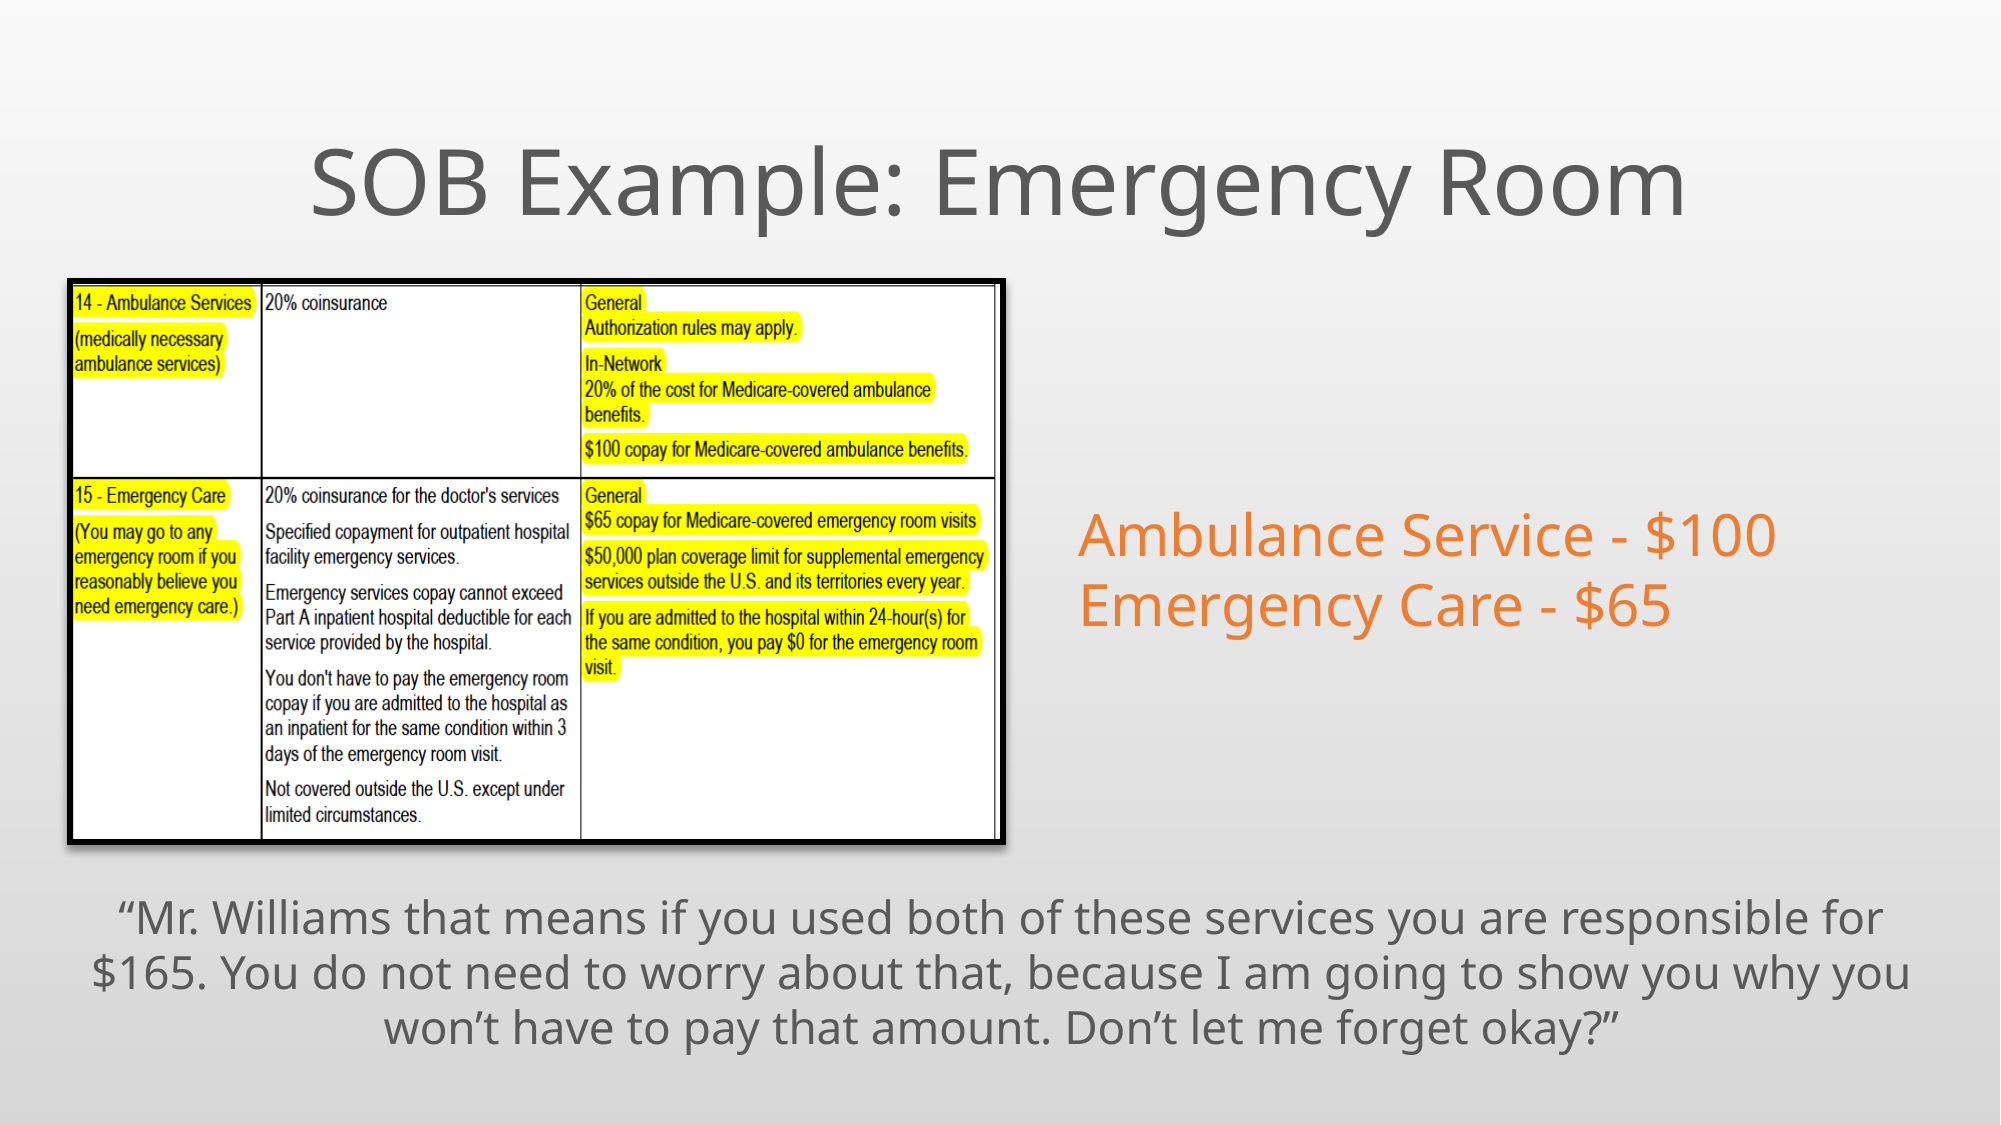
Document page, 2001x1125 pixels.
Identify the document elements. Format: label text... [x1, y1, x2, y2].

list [73, 284, 1000, 839]
text_box SOB Example: Emergency Room [0, 116, 2000, 241]
text_box Ambulance Service - $100 Emergency Care - $65 [1063, 490, 1894, 646]
text_box “Mr. Williams that means if you used both of these services you are responsible for $165. You do not need to worry about that, because I am going to show you why you won’t have to pay that amount. Don’t let me forget okay?” [63, 880, 1940, 1061]
